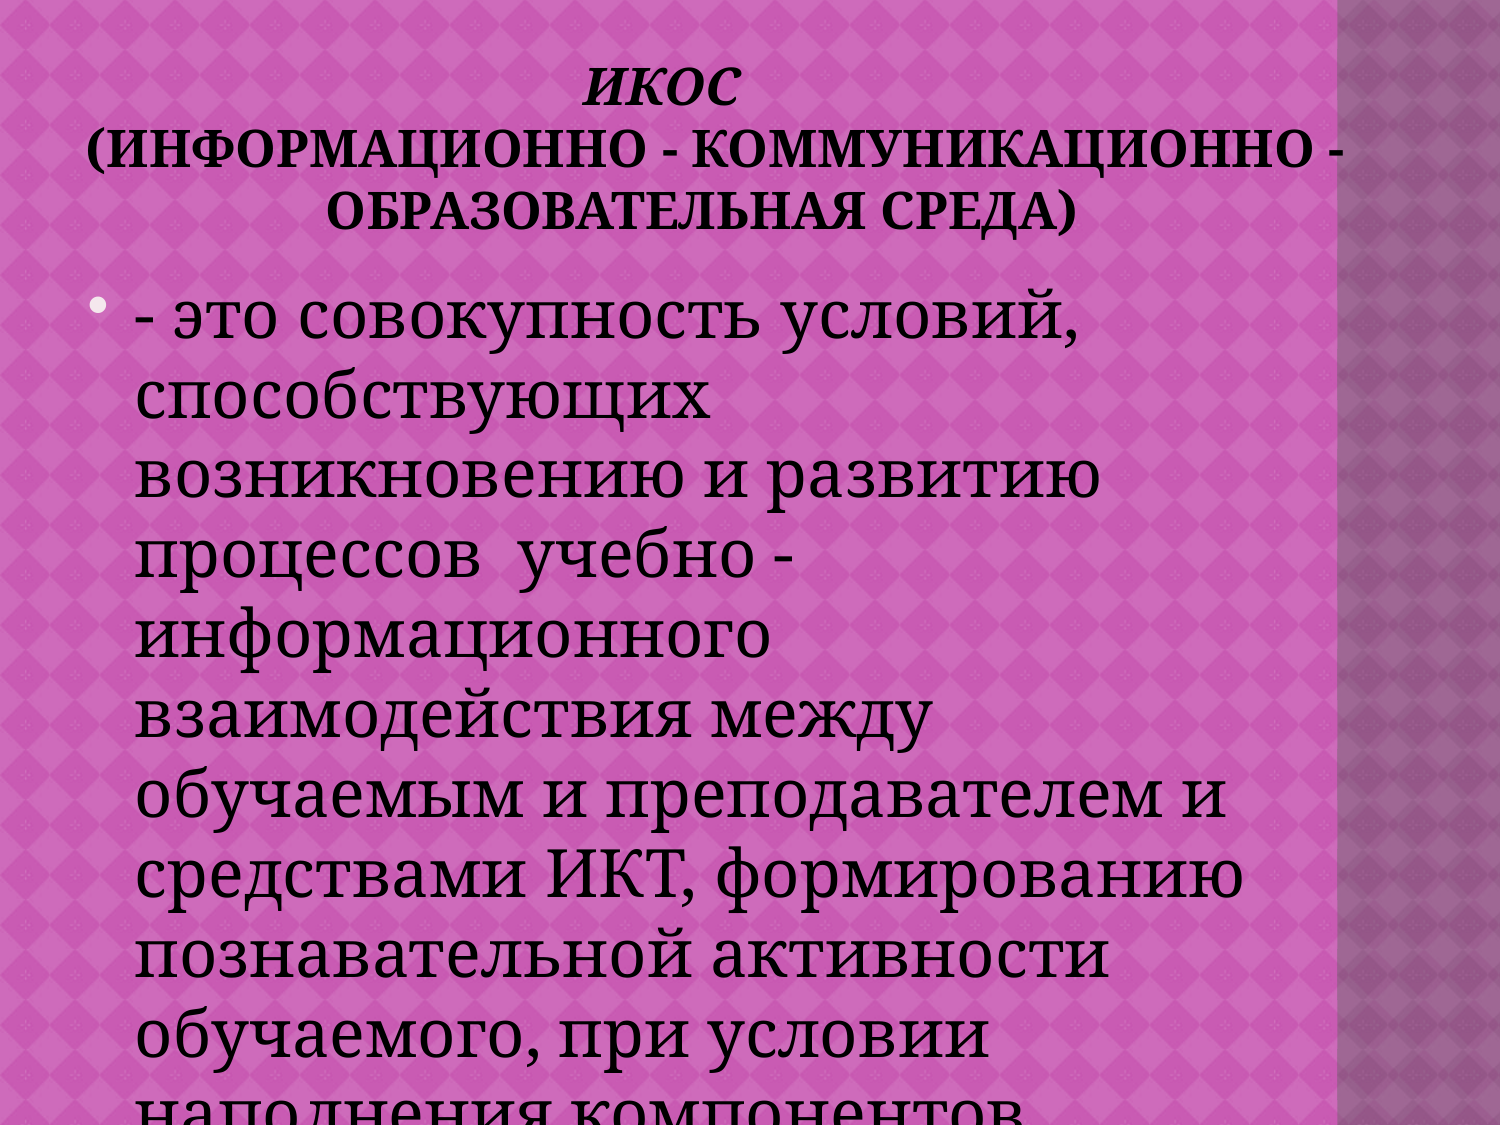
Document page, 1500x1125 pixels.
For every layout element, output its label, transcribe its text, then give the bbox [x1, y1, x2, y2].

list - это совокупность условий, способствующих возникновению и развитию процессов учебно - информационного взаимодействия между обучаемым и преподавателем и средствами ИКТ, формированию познавательной активности обучаемого, при условии наполнения компонентов среды предметным содержанием [75, 264, 1263, 1059]
title ИКОС (информационно - коммуникационно - образовательная среда) [0, 52, 1418, 240]
